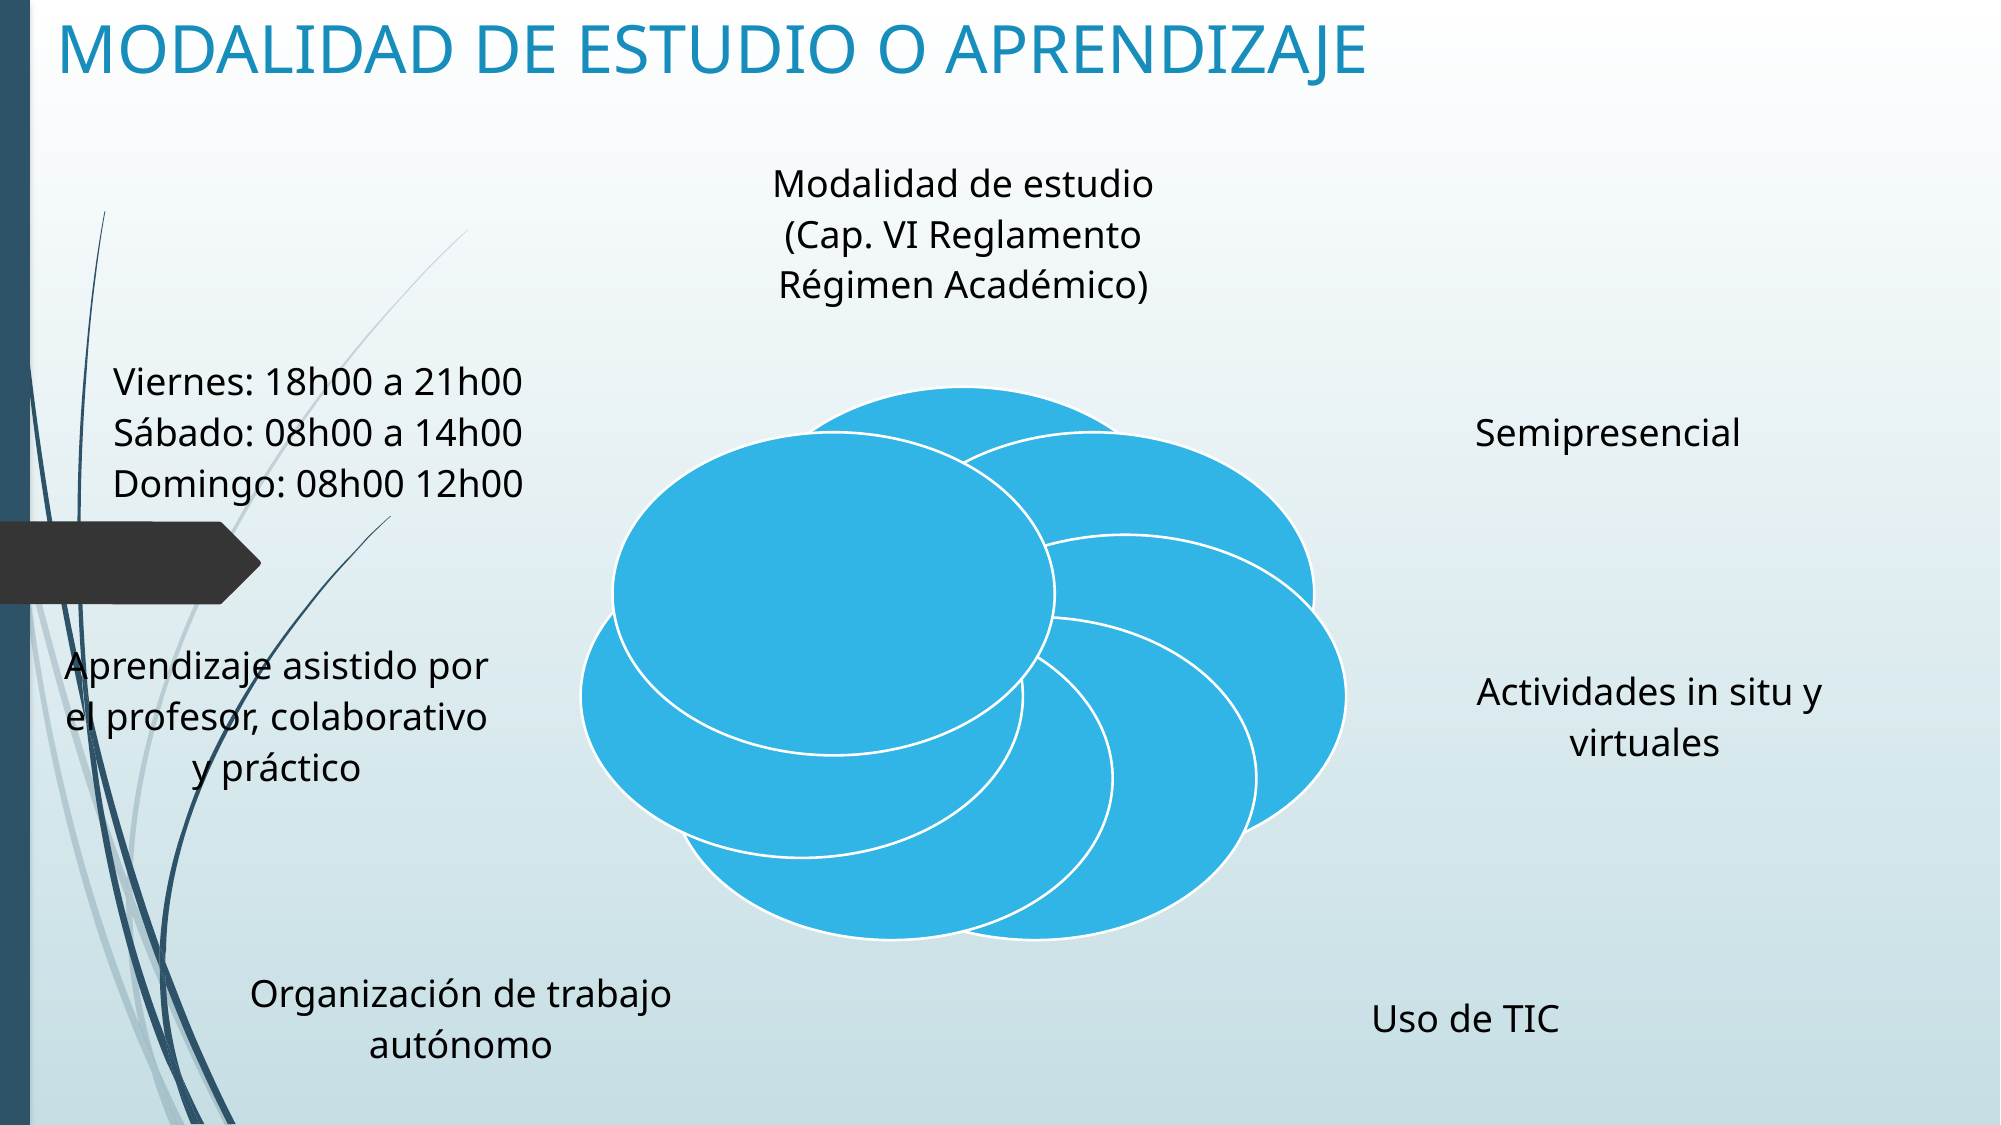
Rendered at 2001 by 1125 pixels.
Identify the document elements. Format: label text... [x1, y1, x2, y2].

title MODALIDAD DE ESTUDIO O APRENDIZAJE [41, 0, 2000, 95]
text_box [41, 134, 1886, 1125]
